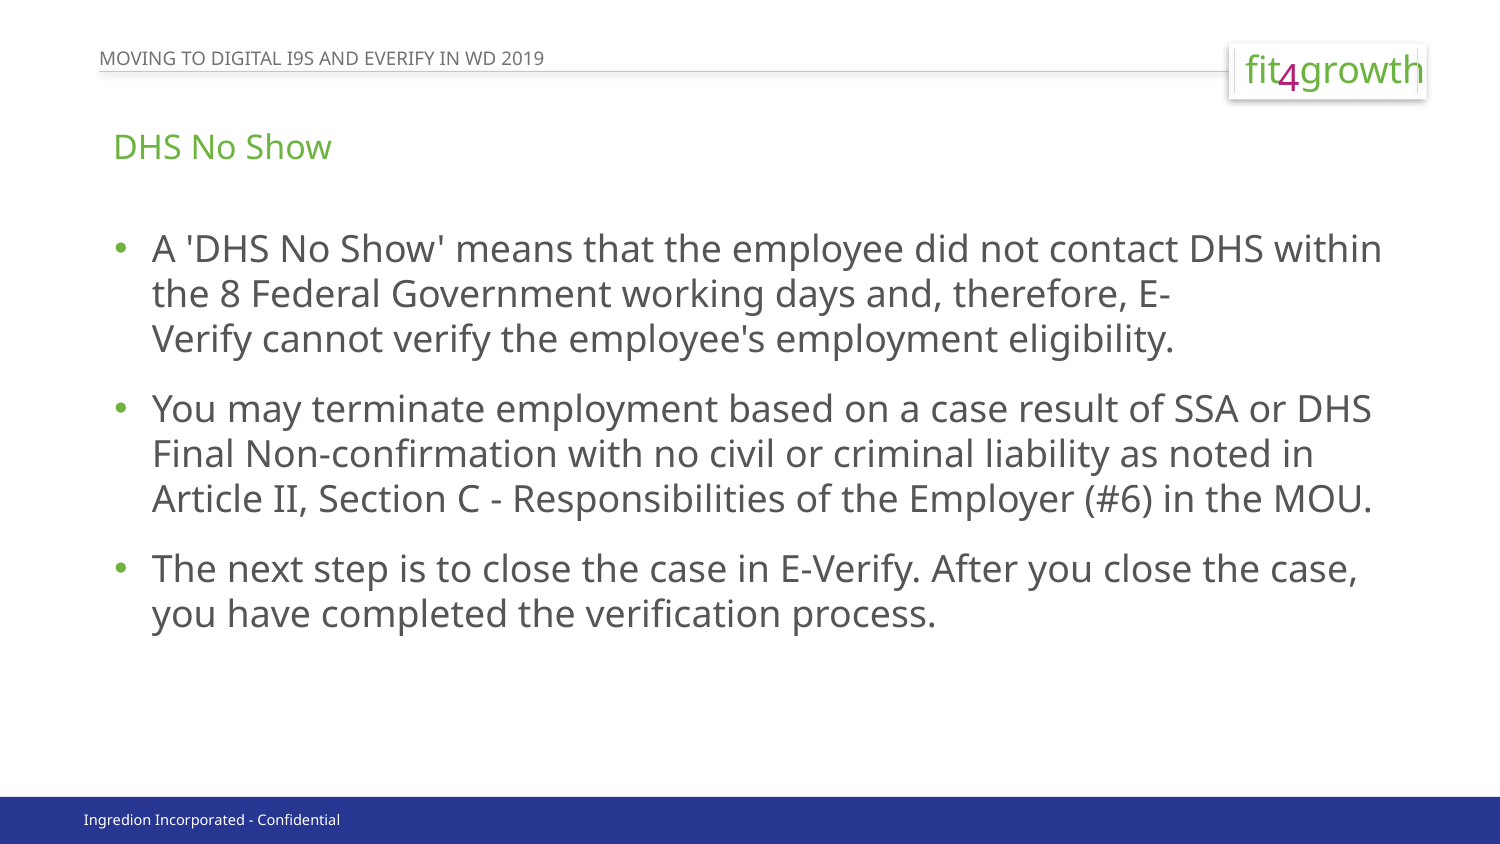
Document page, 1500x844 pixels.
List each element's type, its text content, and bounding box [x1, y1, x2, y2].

list A 'DHS No Show' means that the employee did not contact DHS within the 8 Federal Government working days and, therefore, E-Verify cannot verify the employee's employment eligibility. You may terminate employment based on a case result of SSA or DHS Final Non-confirmation with no civil or criminal liability as noted in Article II, Section C - Responsibilities of the Employer (#6) in the MOU. The next step is to close the case in E-Verify. After you close the case, you have completed the verification process. [99, 217, 1418, 704]
title DHS No Show [98, 118, 1416, 175]
